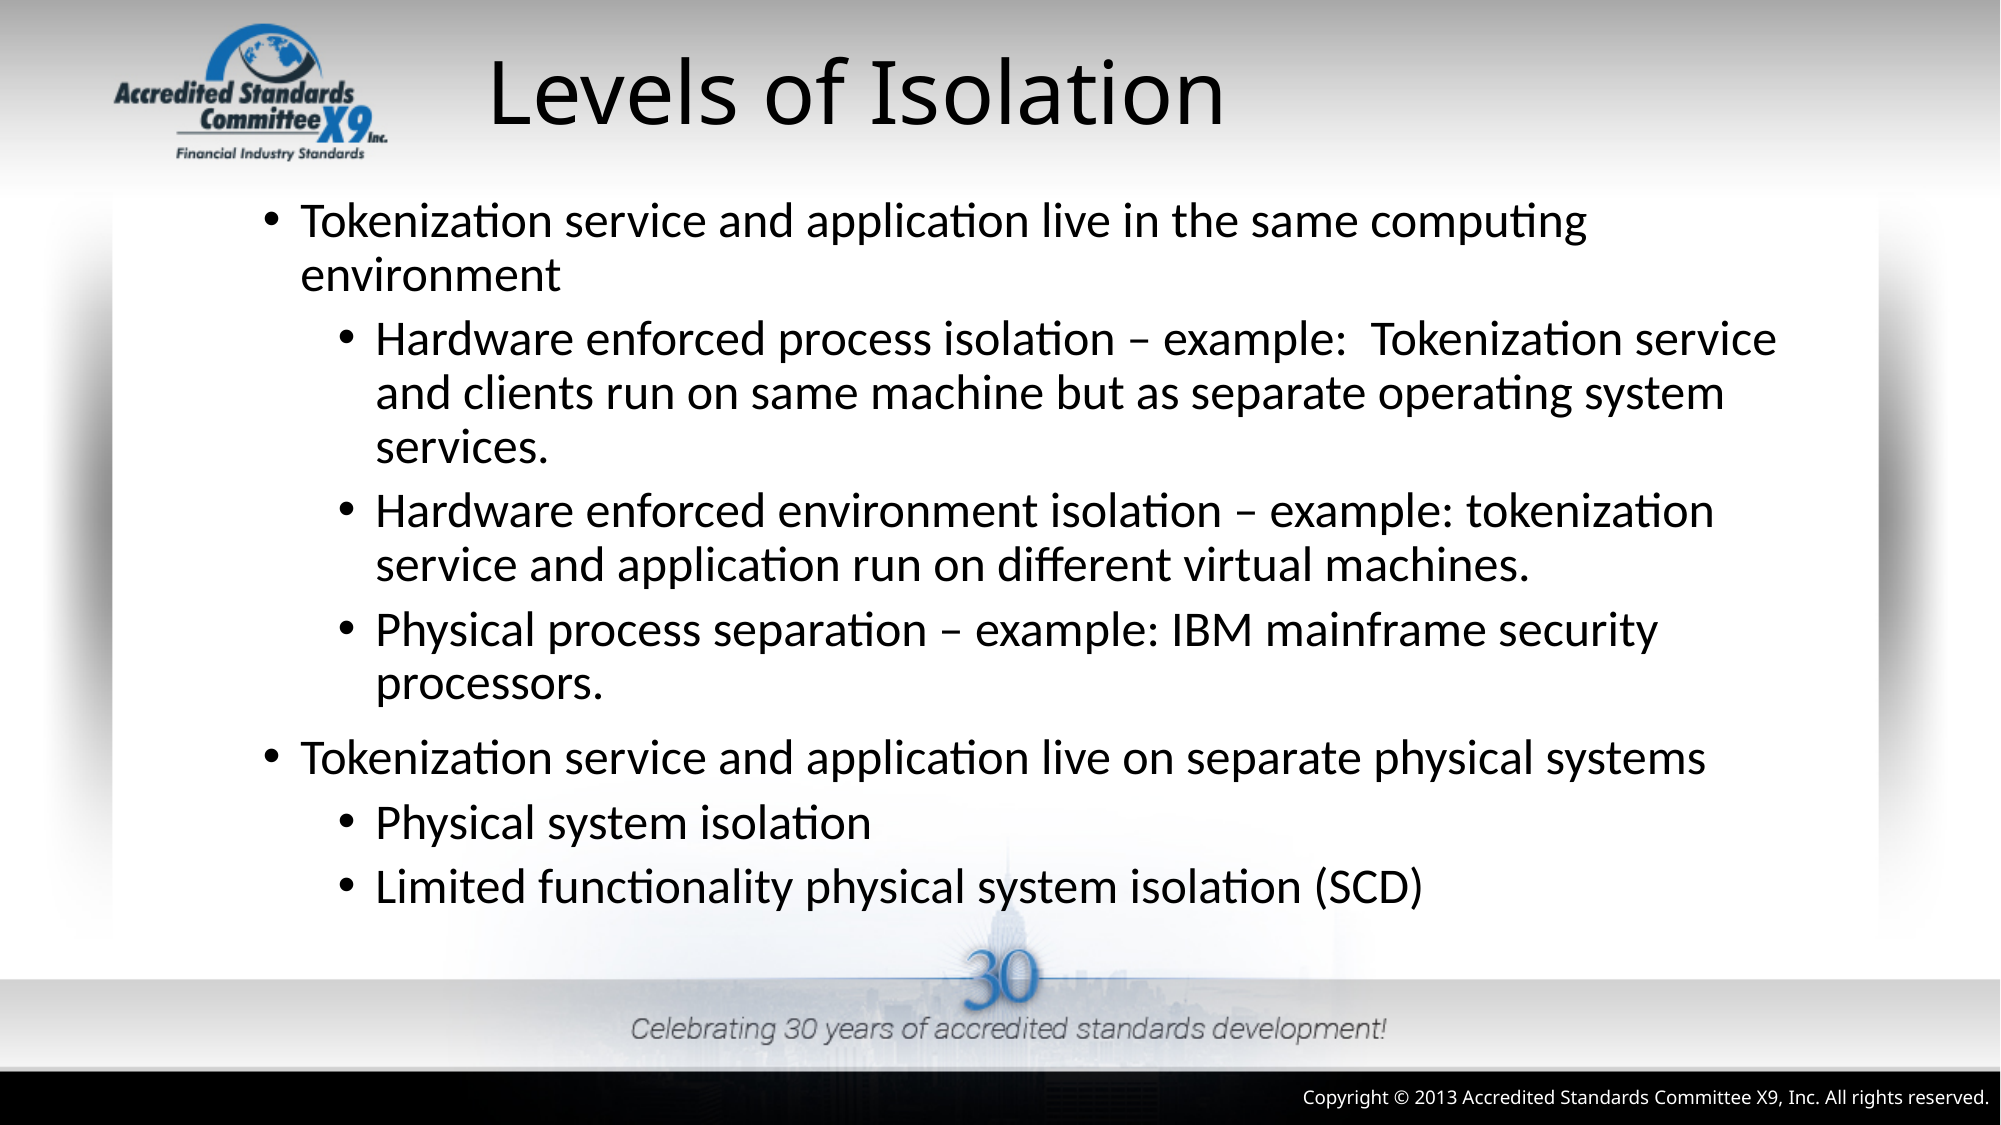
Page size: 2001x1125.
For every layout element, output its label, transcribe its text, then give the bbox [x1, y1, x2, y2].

list Tokenization service and application live in the same computing environment Hardware enforced process isolation – example: Tokenization service and clients run on same machine but as separate operating system services. Hardware enforced environment isolation – example: tokenization service and application run on different virtual machines. Physical process separation – example: IBM mainframe security processors. Tokenization service and application live on separate physical systems Physical system isolation Limited functionality physical system isolation (SCD) [247, 186, 1863, 935]
title Levels of Isolation [402, 40, 1869, 151]
text_box Copyright © 2013 Accredited Standards Committee X9, Inc. All rights reserved. [1113, 1081, 2000, 1125]
picture [0, 0, 2001, 1125]
